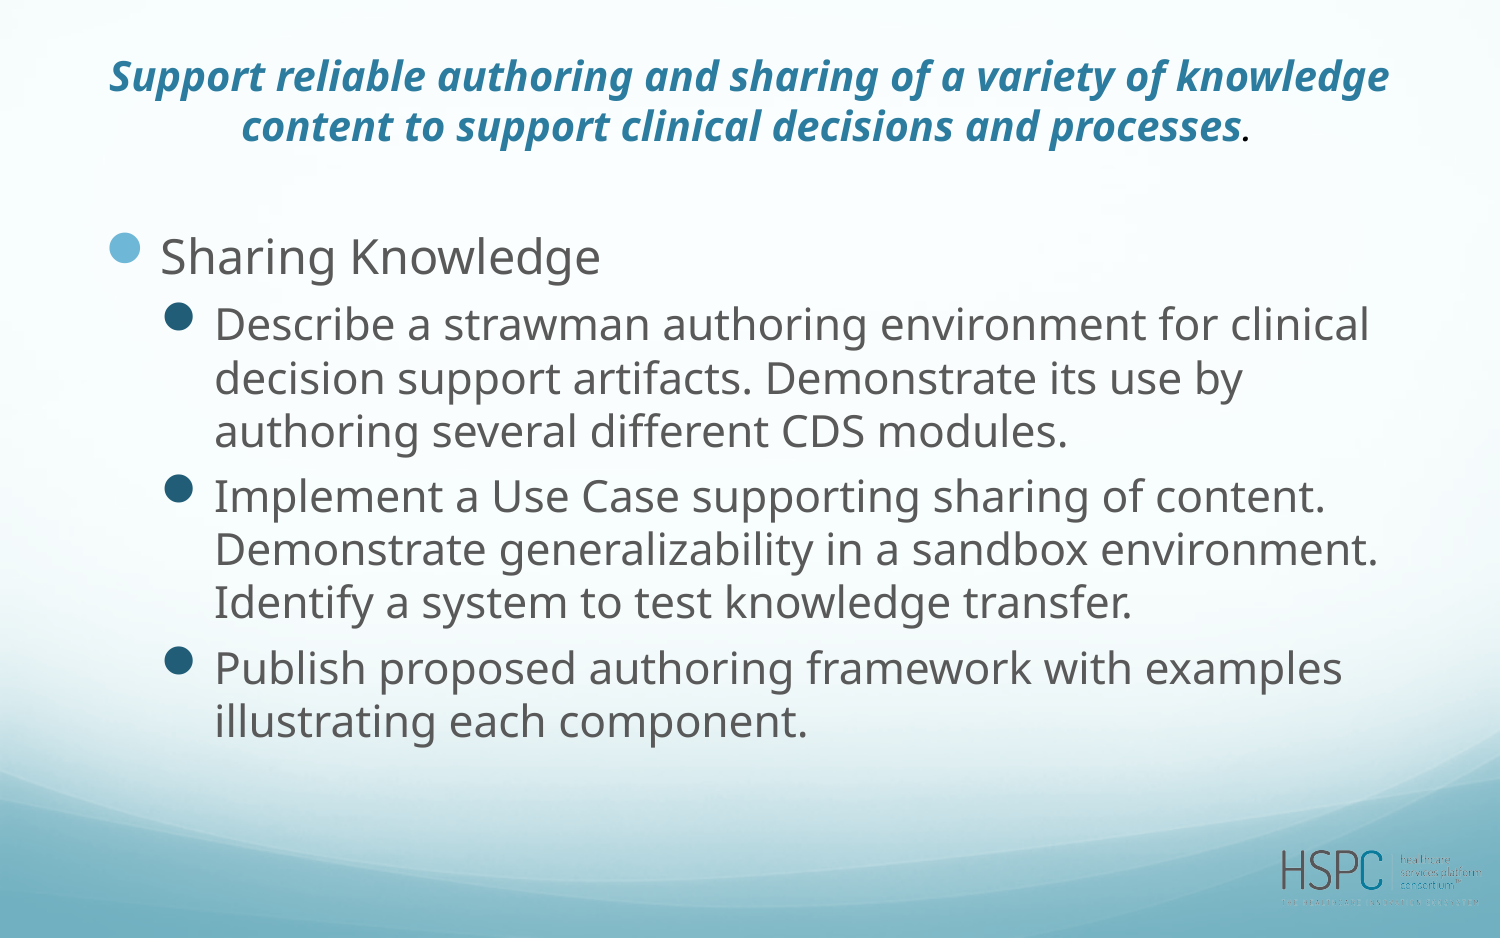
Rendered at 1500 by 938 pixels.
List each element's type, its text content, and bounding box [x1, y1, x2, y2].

picture [1277, 843, 1482, 908]
list Sharing Knowledge Describe a strawman authoring environment for clinical decision support artifacts. Demonstrate its use by authoring several different CDS modules. Implement a Use Case supporting sharing of content. Demonstrate generalizability in a sandbox environment. Identify a system to test knowledge transfer. Publish proposed authoring framework with examples illustrating each component. [90, 218, 1410, 813]
title Support reliable authoring and sharing of a variety of knowledge content to support clinical decisions and processes. [90, 14, 1410, 198]
